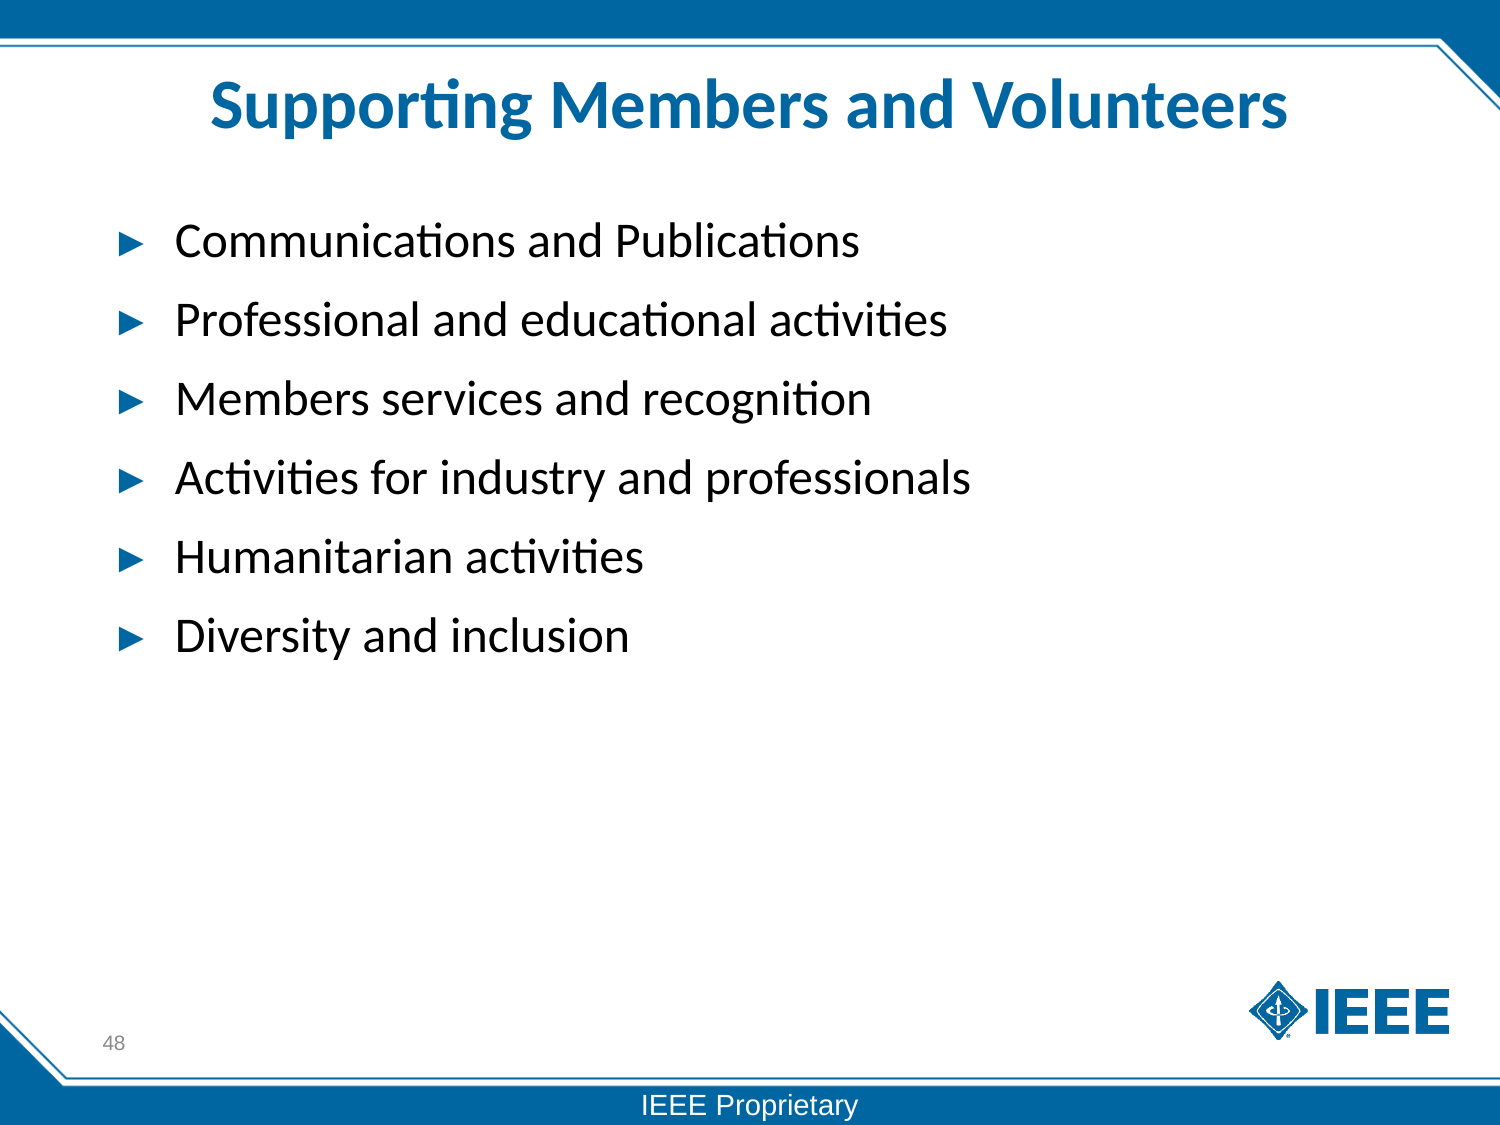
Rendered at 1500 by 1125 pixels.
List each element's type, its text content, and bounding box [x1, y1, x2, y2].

list Communications and Publications Professional and educational activities Members services and recognition Activities for industry and professionals Humanitarian activities Diversity and inclusion [103, 206, 1441, 970]
slide_number 48 [87, 1012, 200, 1073]
title Supporting Members and Volunteers [0, 60, 1500, 173]
picture [0, 981, 1500, 1125]
picture [0, 0, 1500, 60]
